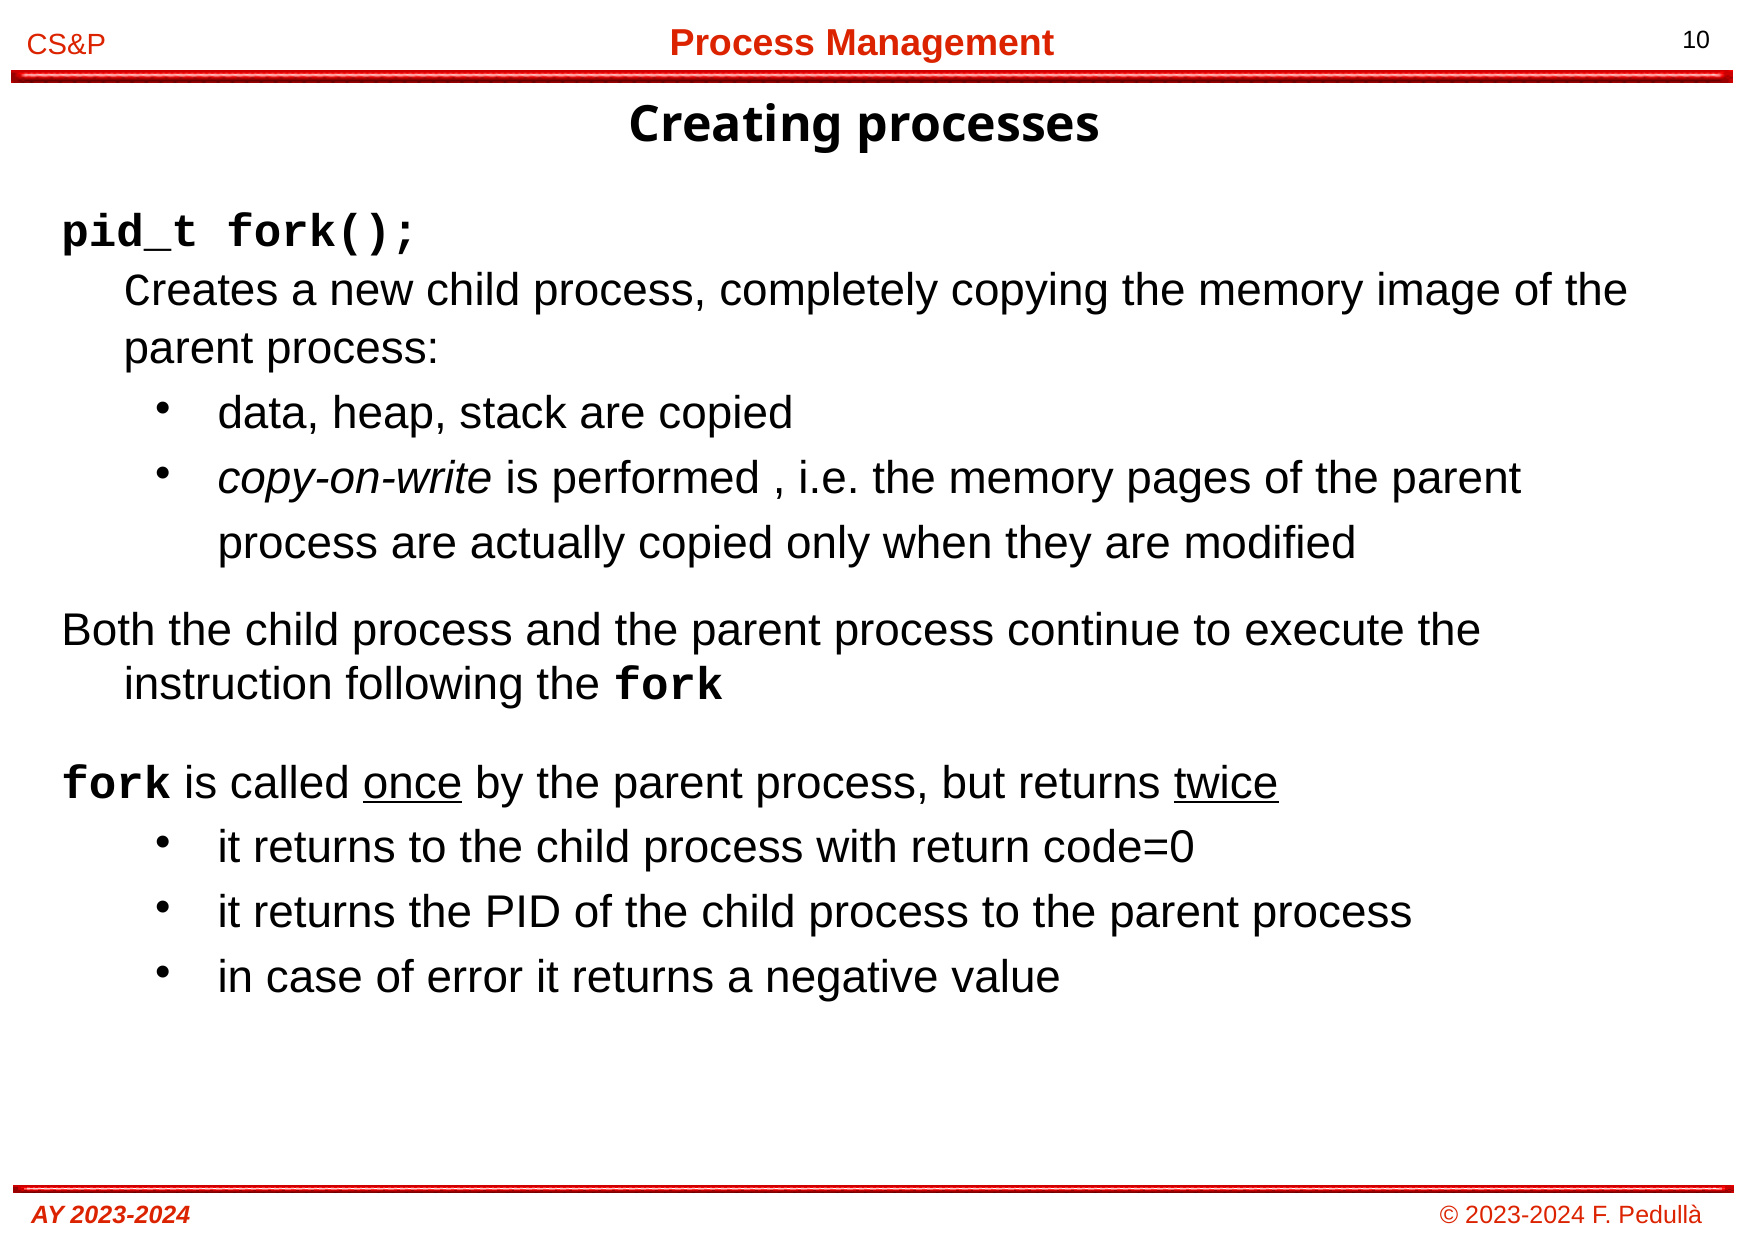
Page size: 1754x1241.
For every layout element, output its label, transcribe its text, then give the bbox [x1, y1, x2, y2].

picture [13, 1185, 1734, 1193]
title Creating processes [555, 78, 1174, 174]
picture [11, 70, 1733, 83]
list pid_t fork(); Creates a new child process, completely copying the memory image of the parent process: data, heap, stack are copied copy-on-write is performed , i.e. the memory pages of the parent process are actually copied only when they are modified Both the child process and the parent process continue to execute the instruction following the fork fork is called once by the parent process, but returns twice it returns to the child process with return code=0 it returns the PID of the child process to the parent process in case of error it returns a negative value [46, 188, 1684, 1098]
